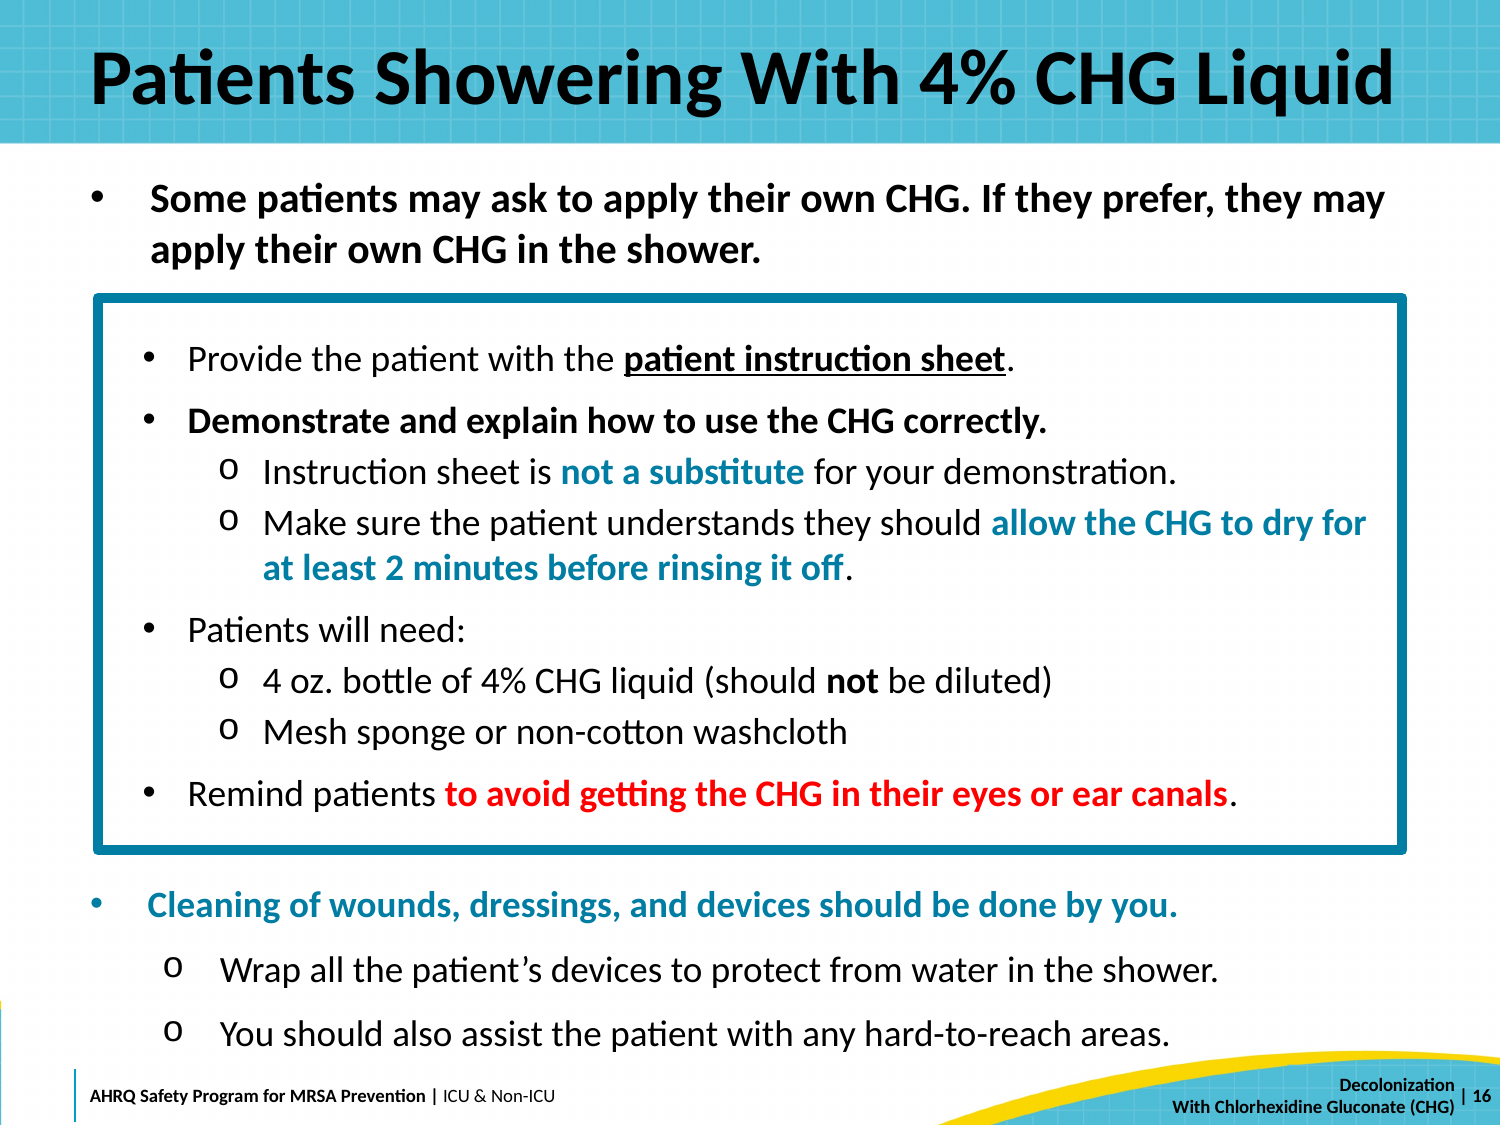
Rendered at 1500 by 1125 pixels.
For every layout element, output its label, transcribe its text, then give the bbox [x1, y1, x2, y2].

list Some patients may ask to apply their own CHG. If they prefer, they may apply their own CHG in the shower. [75, 163, 1425, 288]
slide_number | 16 [1455, 1065, 1500, 1125]
picture [0, 0, 1500, 1125]
title Patients Showering With 4% CHG Liquid [75, 0, 1425, 150]
list Cleaning of wounds, dressings, and devices should be done by you. Wrap all the patient’s devices to protect from water in the shower. You should also assist the patient with any hard-to-reach areas. [75, 864, 1425, 1063]
list Provide the patient with the patient instruction sheet. Demonstrate and explain how to use the CHG correctly. Instruction sheet is not a substitute for your demonstration. Make sure the patient understands they should allow the CHG to dry for at least 2 minutes before rinsing it off. Patients will need: 4 oz. bottle of 4% CHG liquid (should not be diluted) Mesh sponge or non-cotton washcloth Remind patients to avoid getting the CHG in their eyes or ear canals. [97, 298, 1403, 850]
